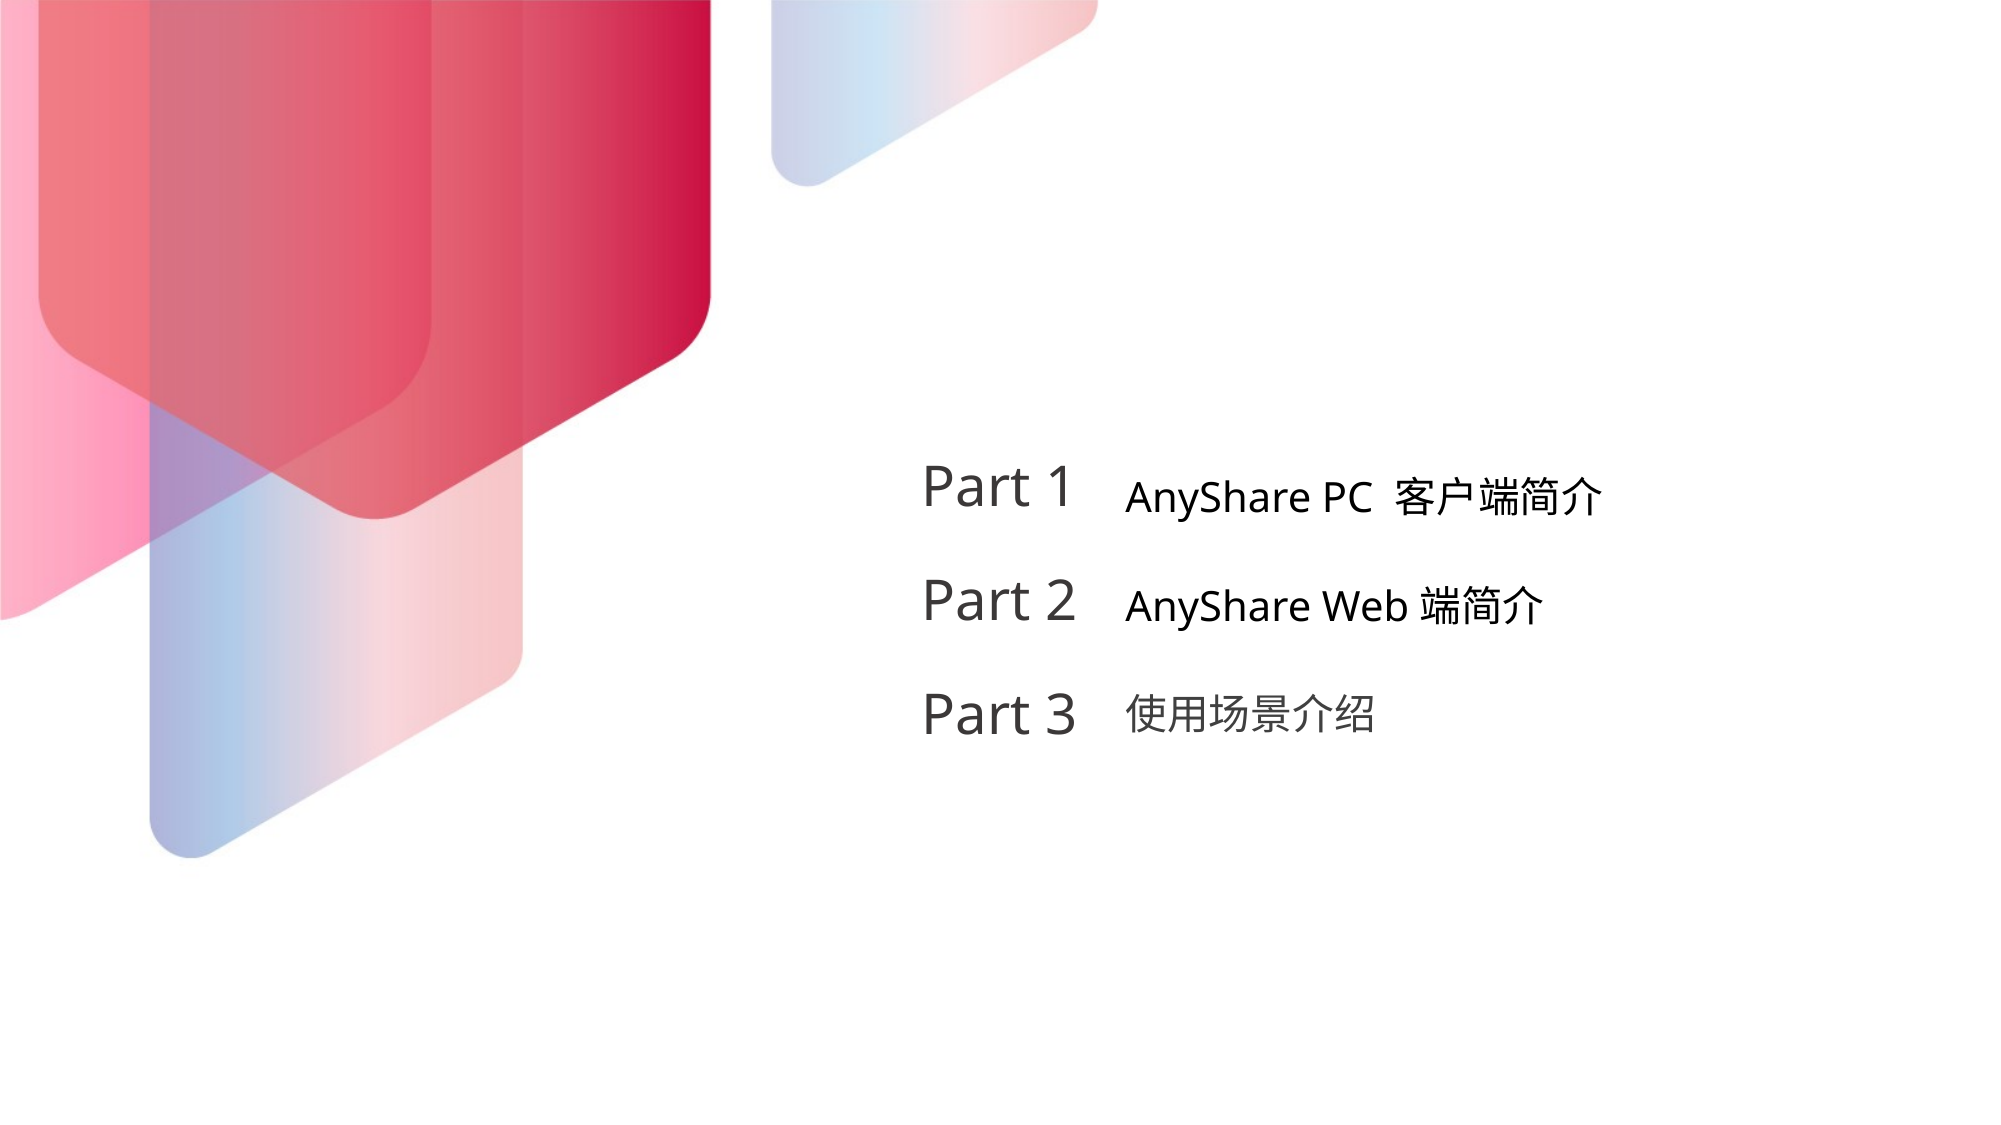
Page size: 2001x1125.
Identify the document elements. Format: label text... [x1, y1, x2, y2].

picture [0, 0, 1998, 1125]
text_box Part 2 [907, 556, 1093, 640]
text_box Part 1 [907, 443, 1093, 526]
text_box AnyShare PC 客户端简介 AnyShare Web端简介 使用场景介绍 [1110, 239, 1818, 919]
text_box Part 3 [907, 670, 1093, 753]
